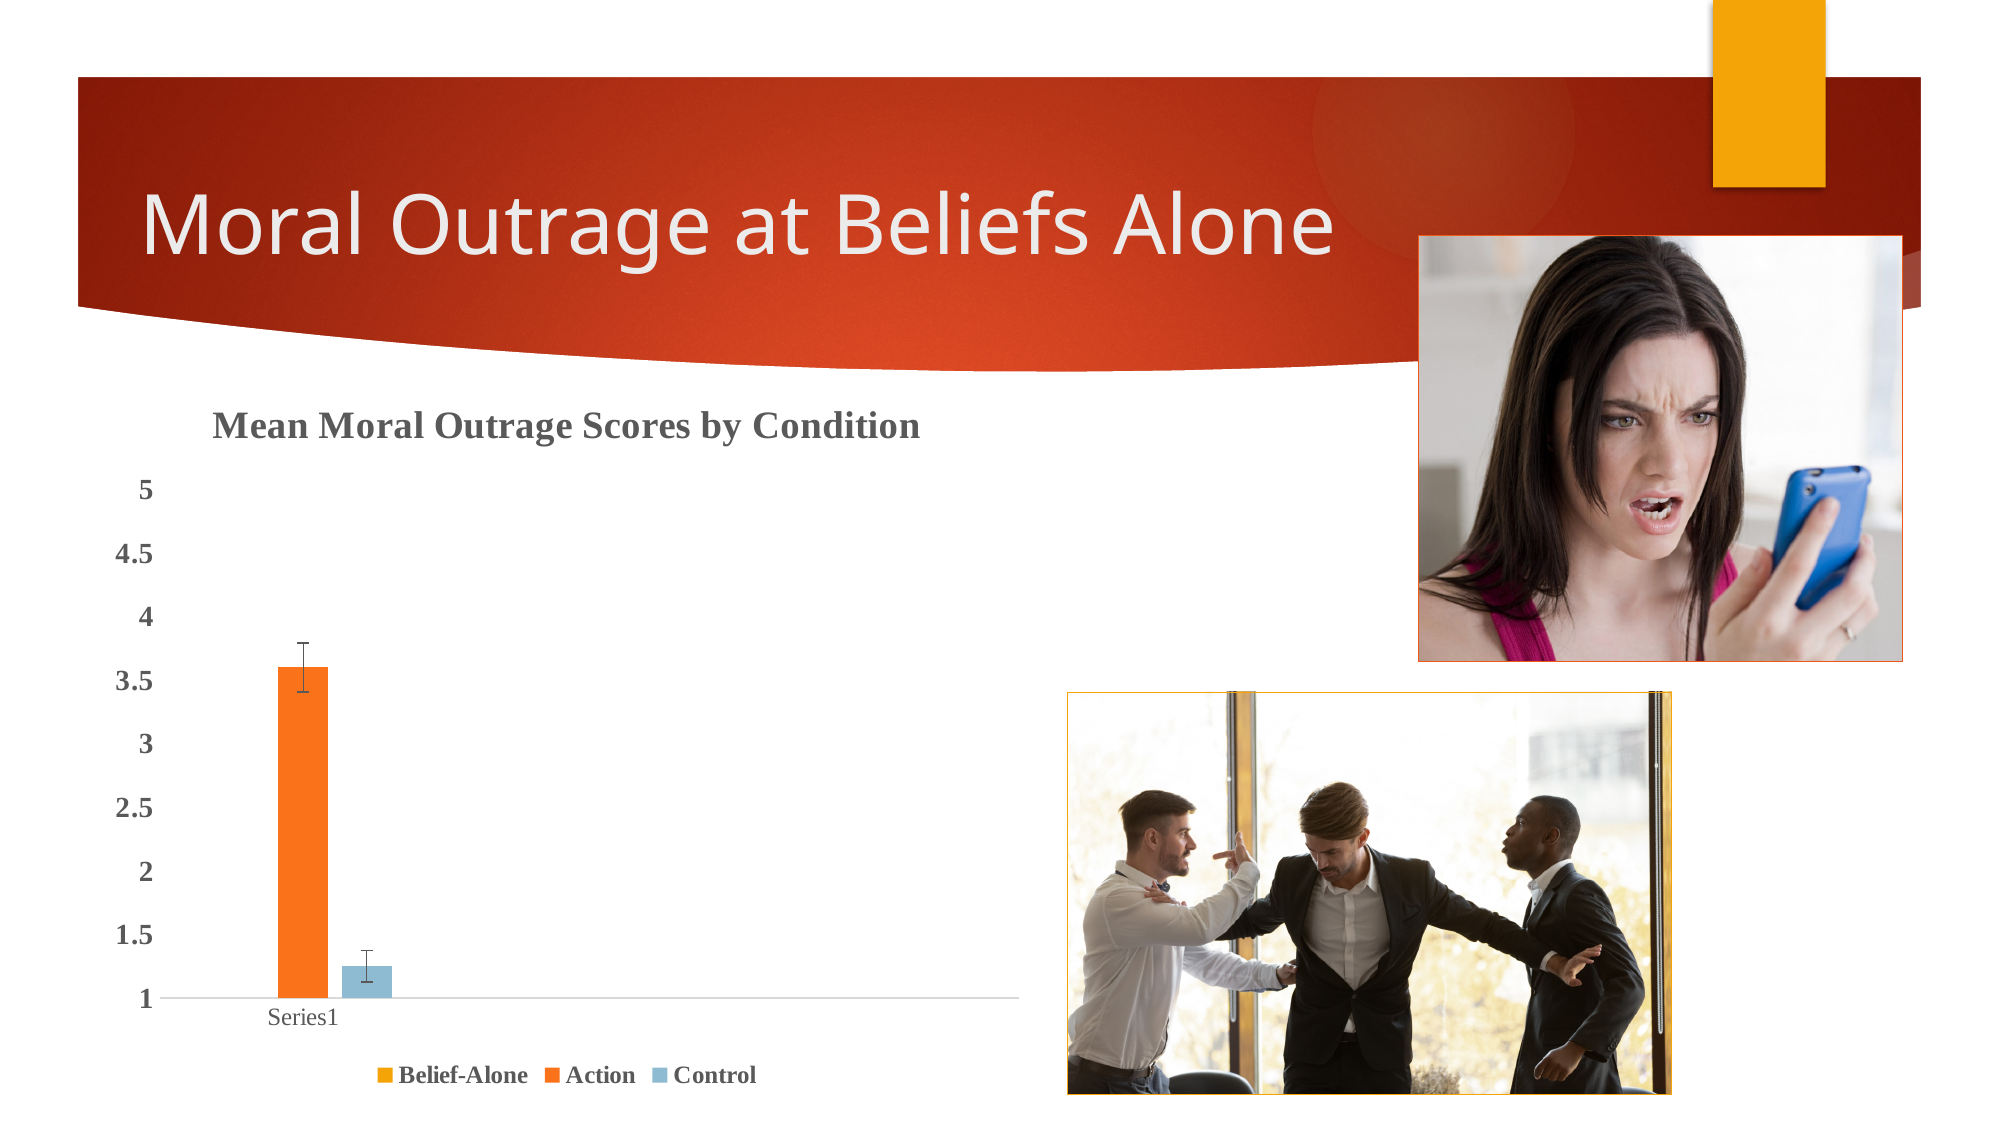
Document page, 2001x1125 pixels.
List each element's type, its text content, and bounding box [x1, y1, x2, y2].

picture [1067, 691, 1672, 1095]
picture [1418, 235, 1904, 662]
title Moral Outrage at Beliefs Alone [96, 124, 1381, 318]
chart [96, 370, 1038, 1095]
